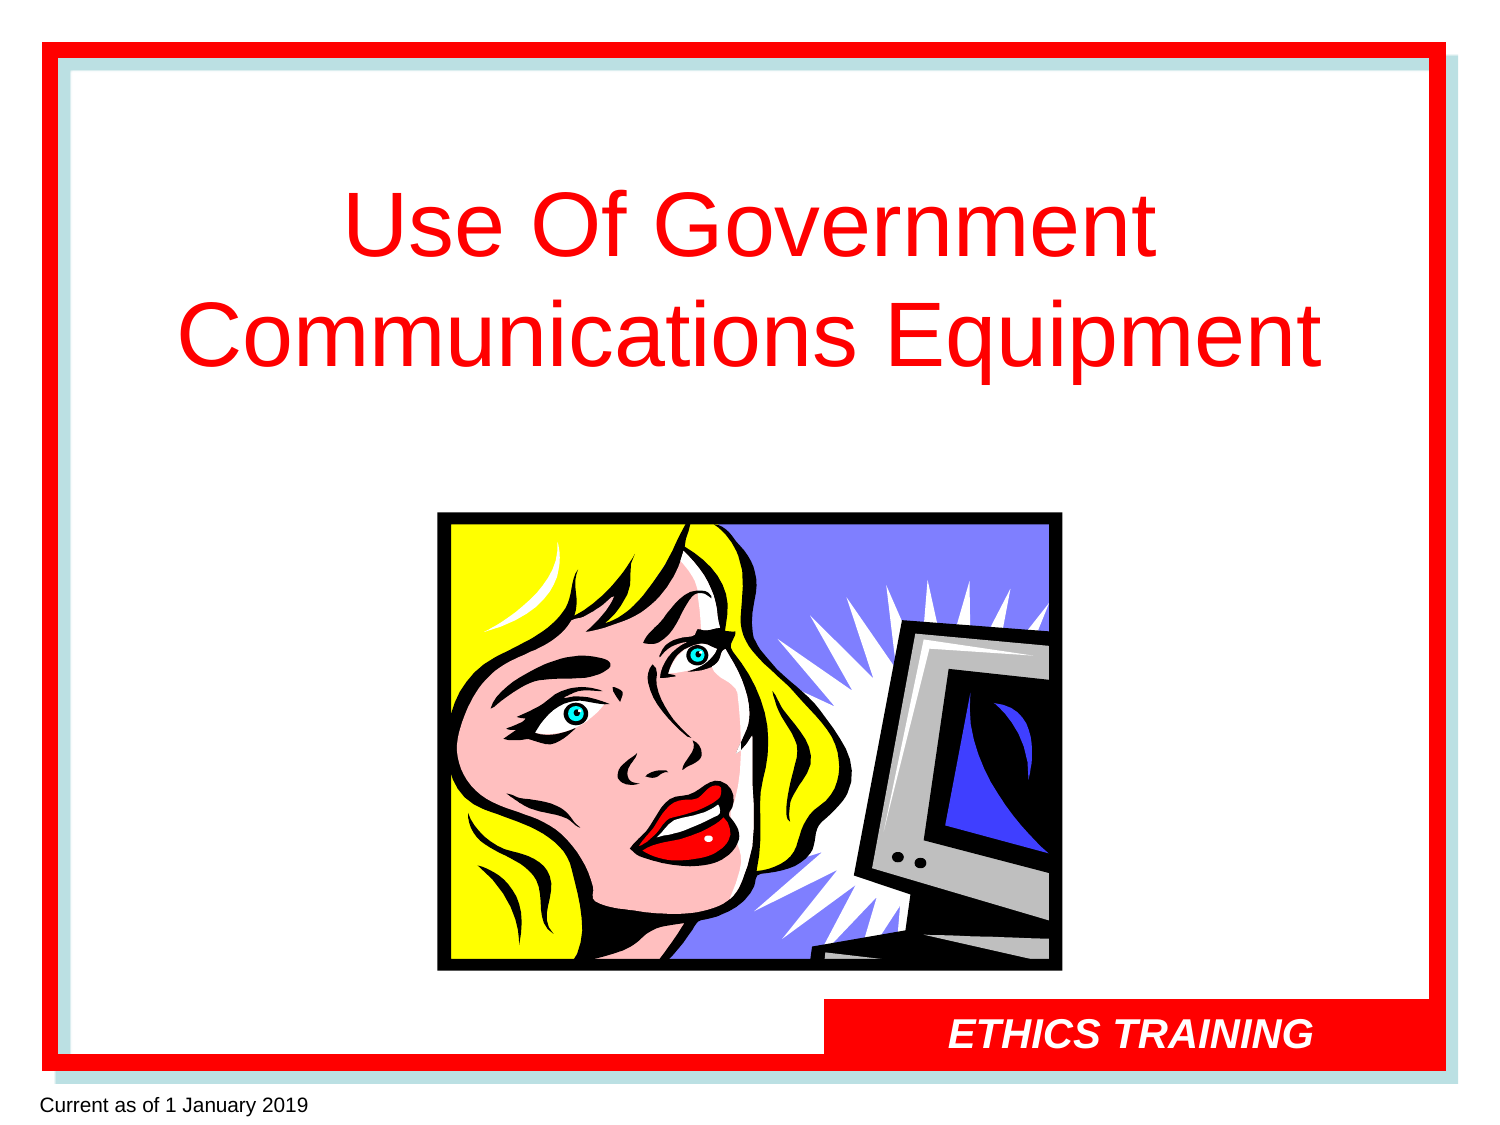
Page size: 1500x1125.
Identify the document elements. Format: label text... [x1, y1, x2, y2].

title Use Of Government Communications Equipment [112, 87, 1388, 463]
picture [437, 512, 1063, 972]
